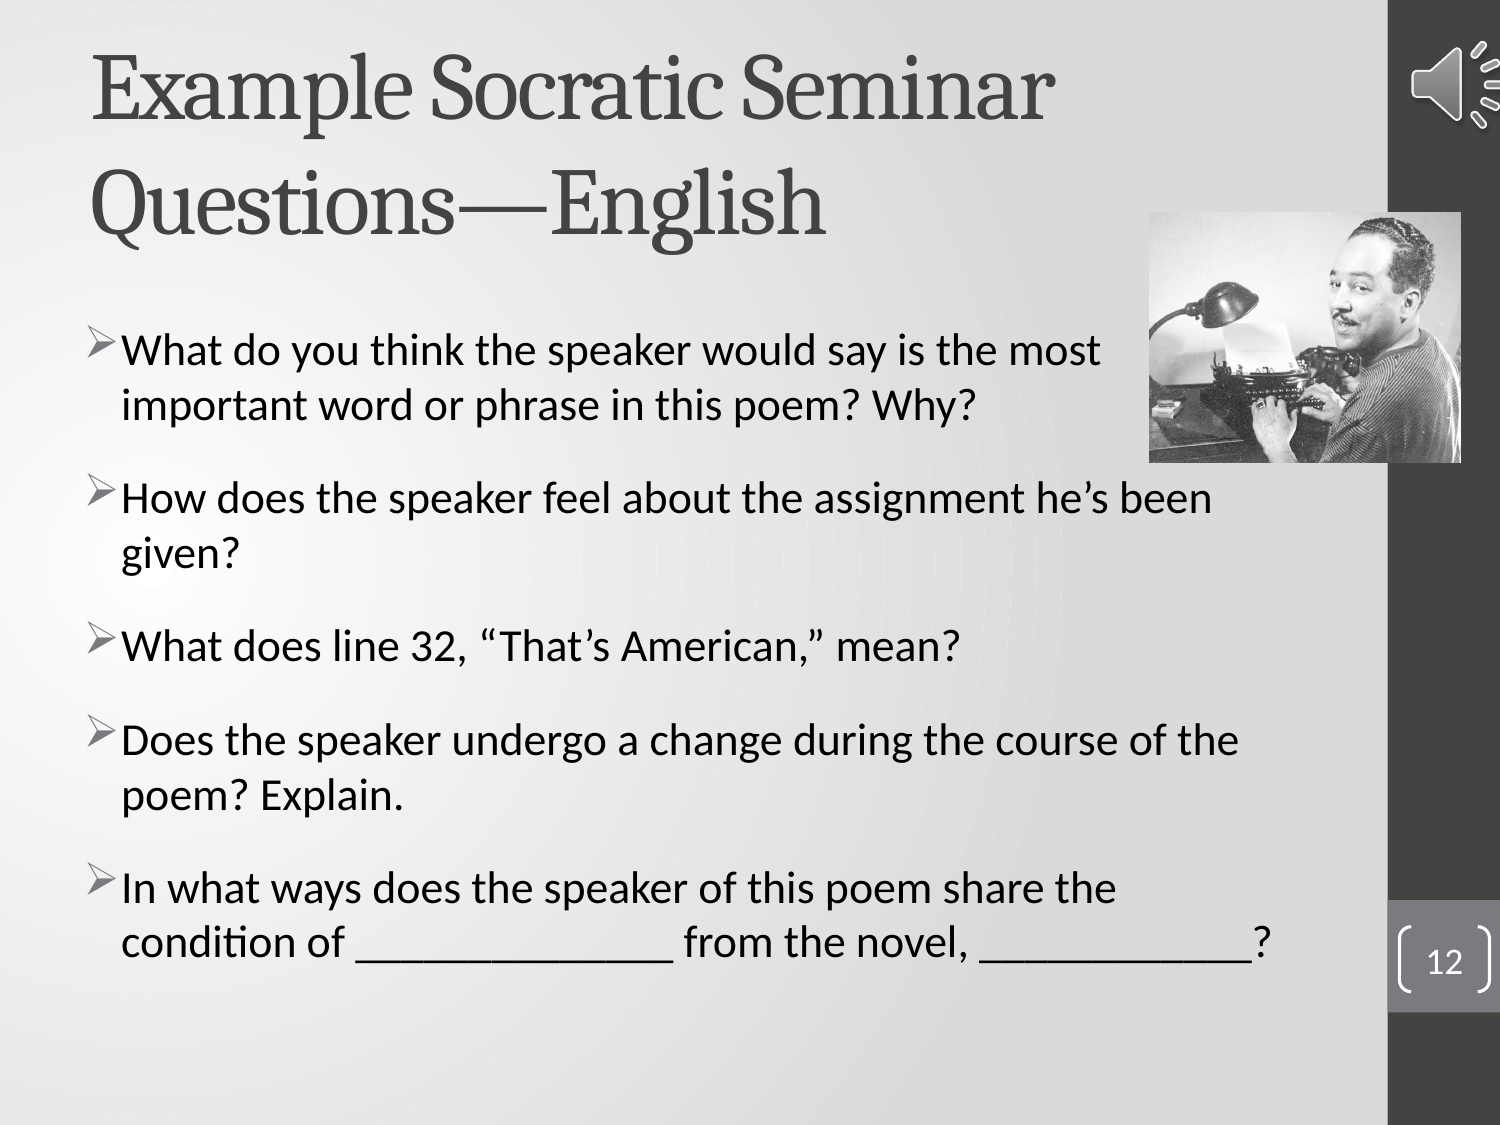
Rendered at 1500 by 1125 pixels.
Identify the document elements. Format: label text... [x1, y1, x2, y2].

list What do you think the speaker would say is the most important word or phrase in this poem? Why? How does the speaker feel about the assignment he’s been given? What does line 32, “That’s American,” mean? Does the speaker undergo a change during the course of the poem? Explain. In what ways does the speaker of this poem share the condition of ______________ from the novel, ____________? [50, 312, 1300, 1100]
slide_number 12 [1397, 925, 1492, 994]
picture [1409, 36, 1500, 138]
picture [1149, 211, 1461, 463]
title Example Socratic Seminar Questions—English [75, 45, 1325, 233]
